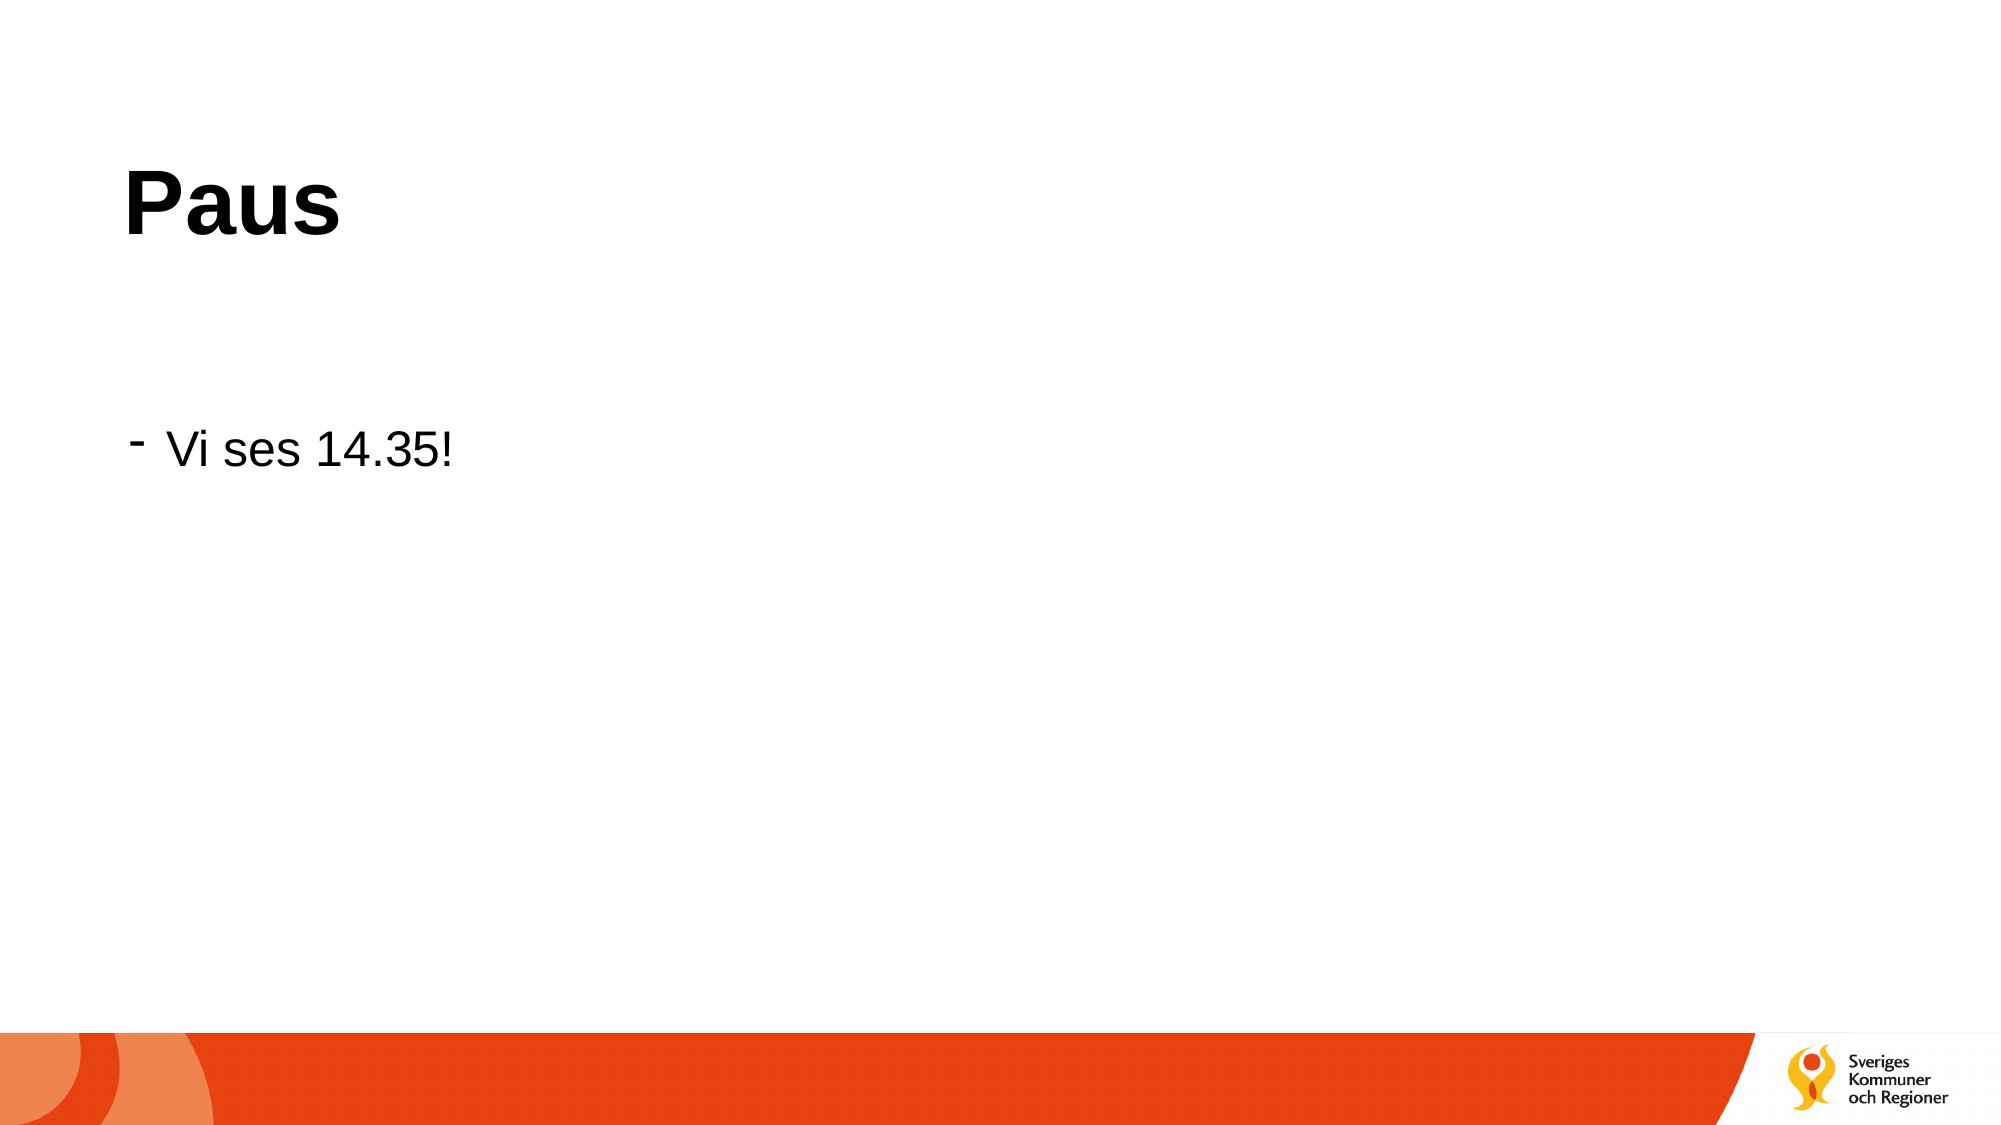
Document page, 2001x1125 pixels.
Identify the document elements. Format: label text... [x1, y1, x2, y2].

list Vi ses 14.35! [108, 409, 1686, 1023]
title Paus [108, 143, 1686, 346]
picture [0, 0, 2000, 1125]
